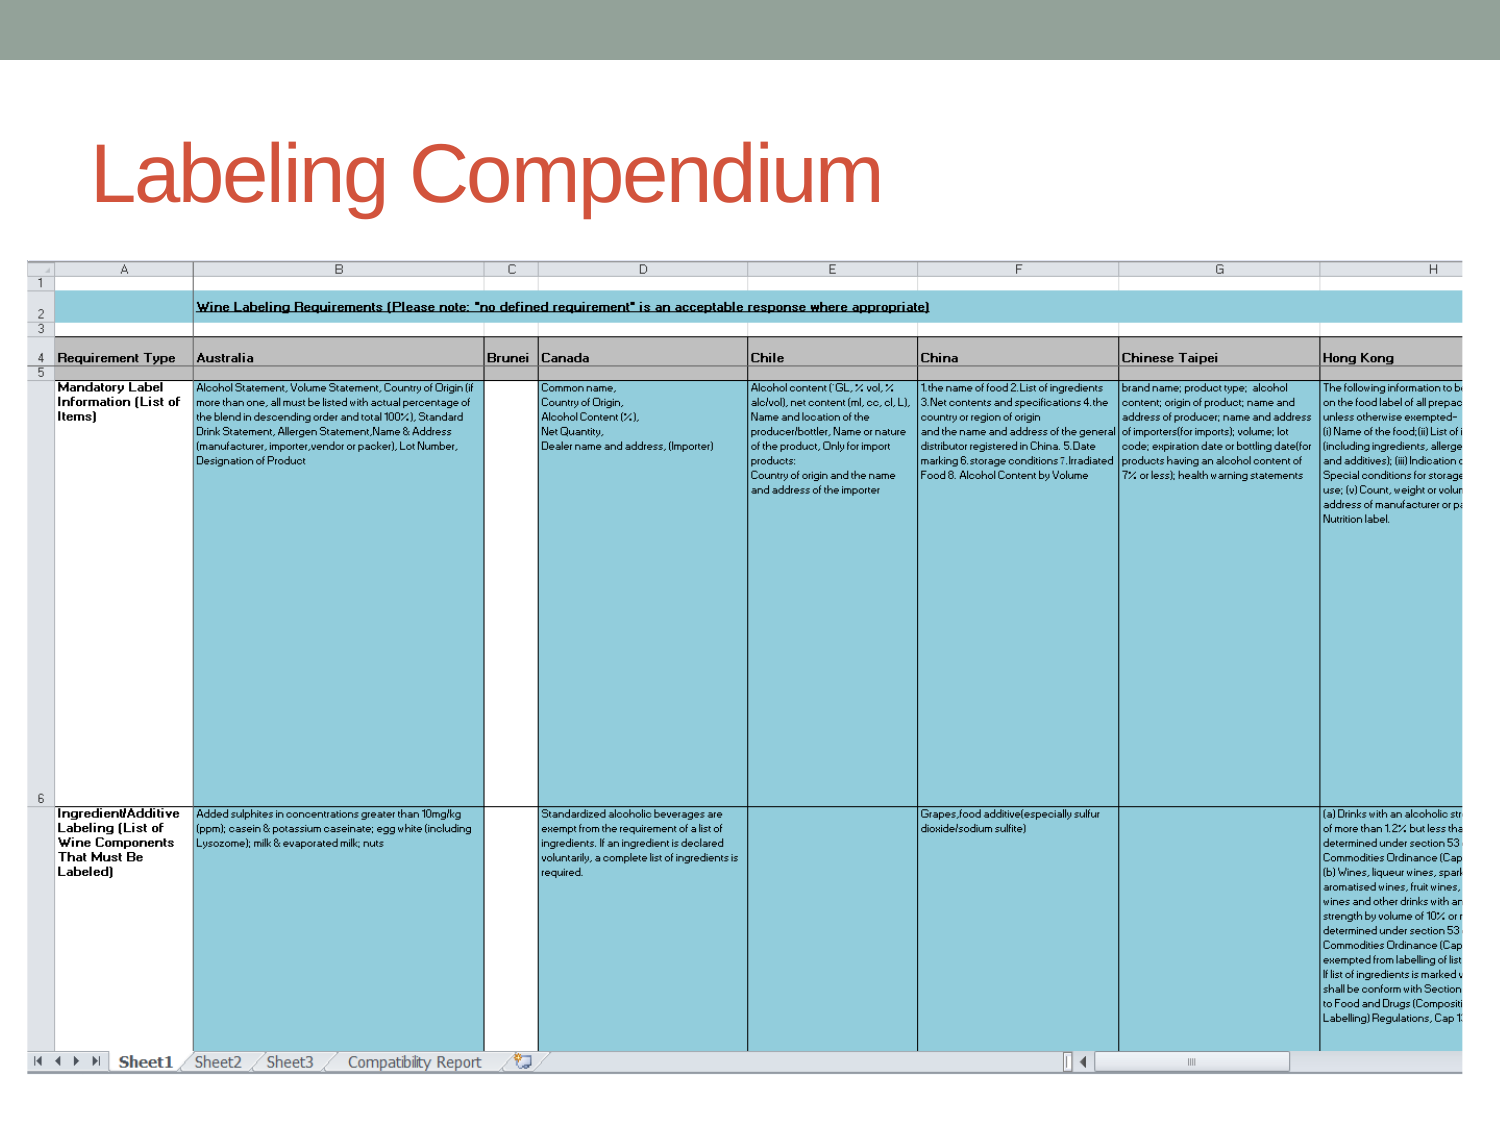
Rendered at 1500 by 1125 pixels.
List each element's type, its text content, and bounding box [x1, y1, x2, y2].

title Labeling Compendium [75, 87, 1425, 250]
picture [27, 259, 1463, 1076]
